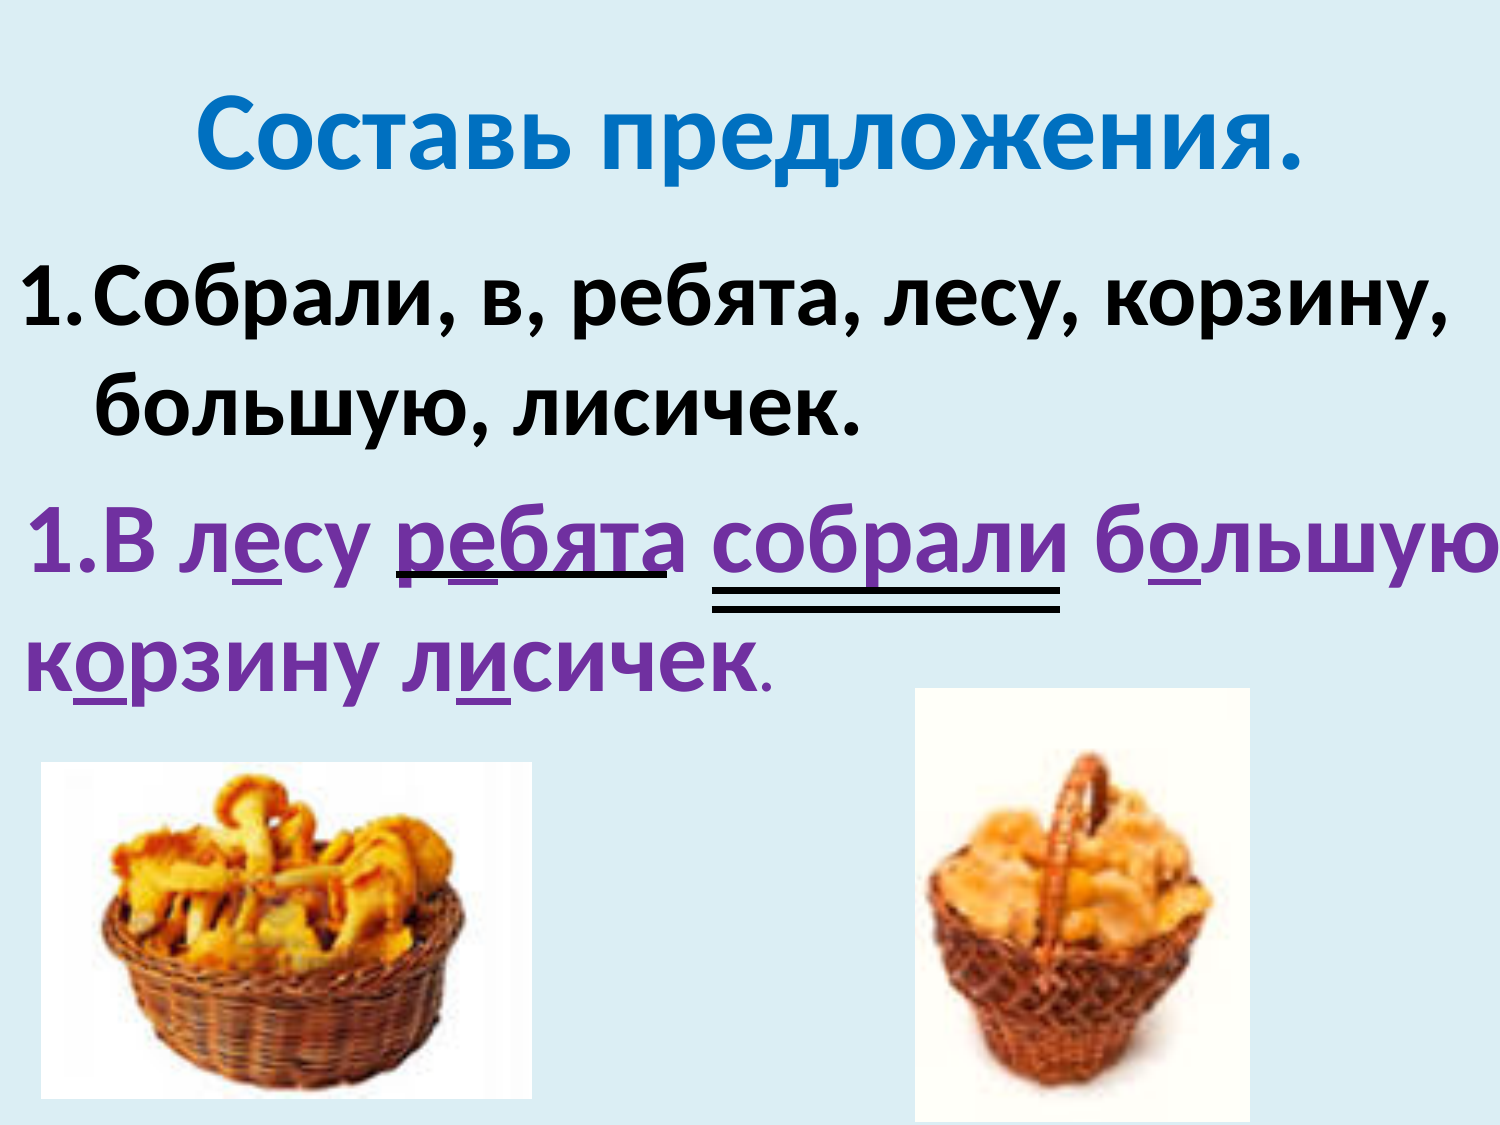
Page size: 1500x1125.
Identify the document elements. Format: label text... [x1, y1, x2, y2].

picture [41, 762, 532, 1100]
title Составь предложения. [76, 30, 1427, 219]
text_box 1.В лесу ребята собрали большую корзину лисичек. [8, 464, 1500, 720]
picture [915, 688, 1250, 1122]
list Собрали, в, ребята, лесу, корзину, большую, лисичек. [1, 225, 1500, 462]
